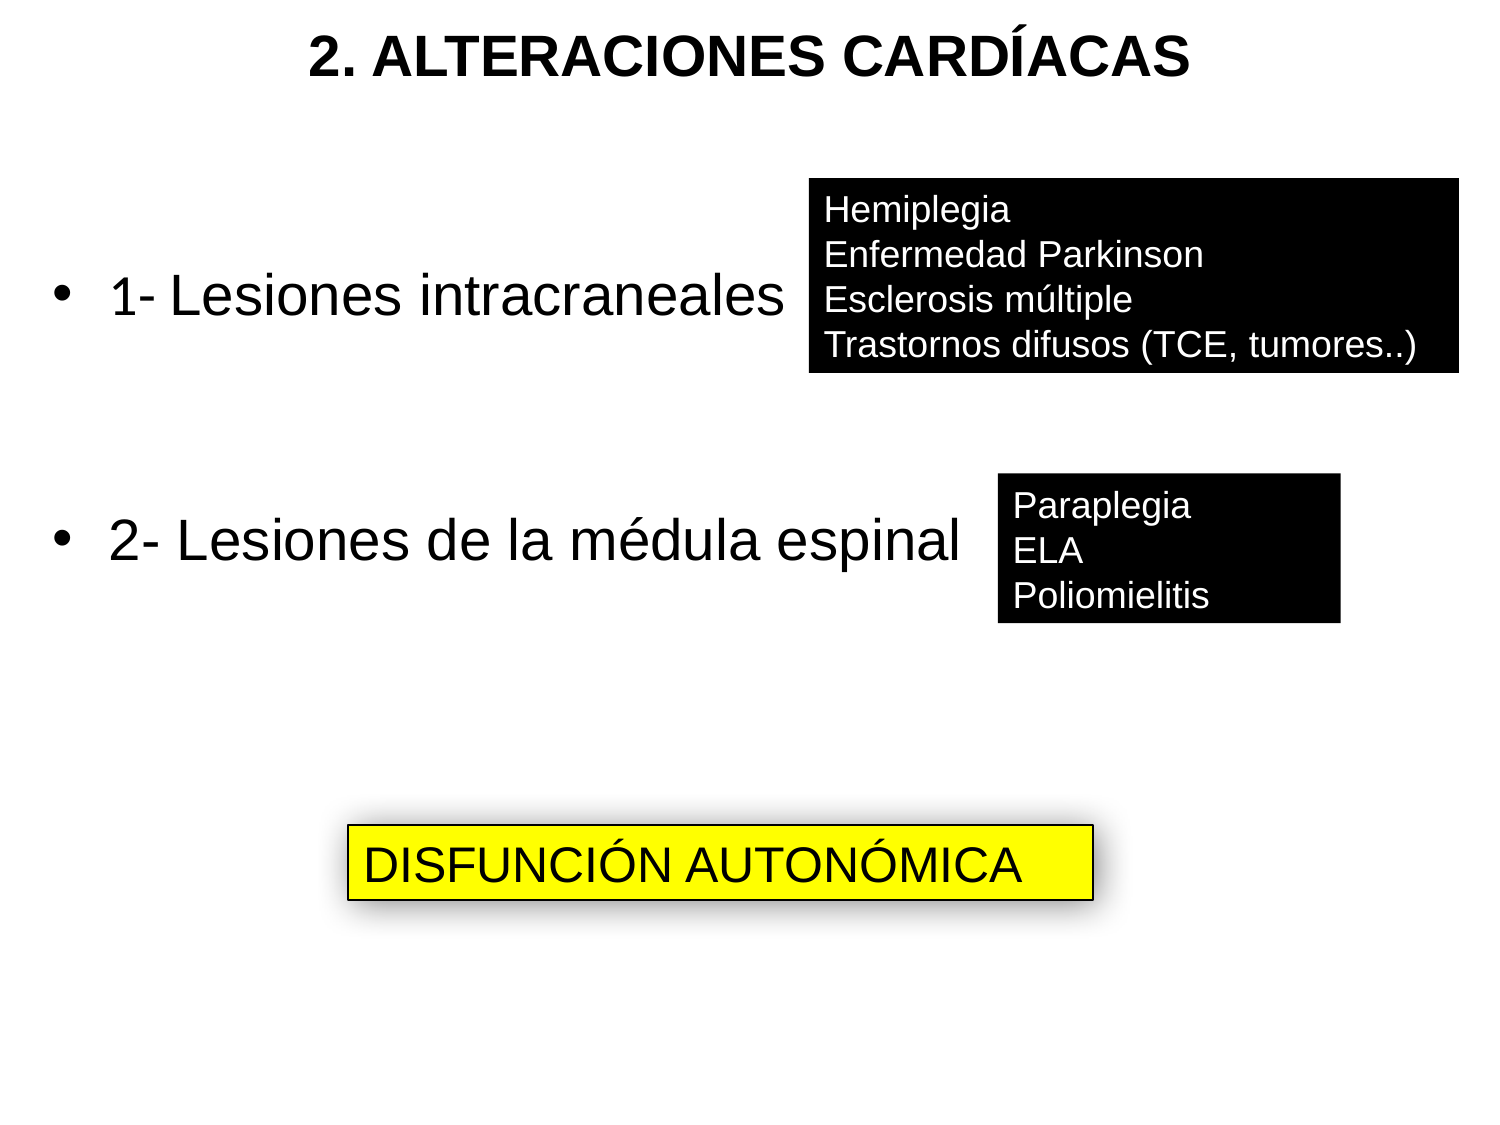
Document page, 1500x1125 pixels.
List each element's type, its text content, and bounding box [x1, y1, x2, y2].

text_box Hemiplegia Enfermedad Parkinson Esclerosis múltiple Trastornos difusos (TCE, tumores..) [808, 178, 1459, 373]
text_box Paraplegia ELA Poliomielitis [997, 473, 1341, 624]
text_box 2. ALTERACIONES CARDÍACAS [74, 0, 1425, 112]
list 1- Lesiones intracraneales 2- Lesiones de la médula espinal [37, 249, 1326, 713]
text_box DISFUNCIÓN AUTONÓMICA [348, 824, 1094, 900]
